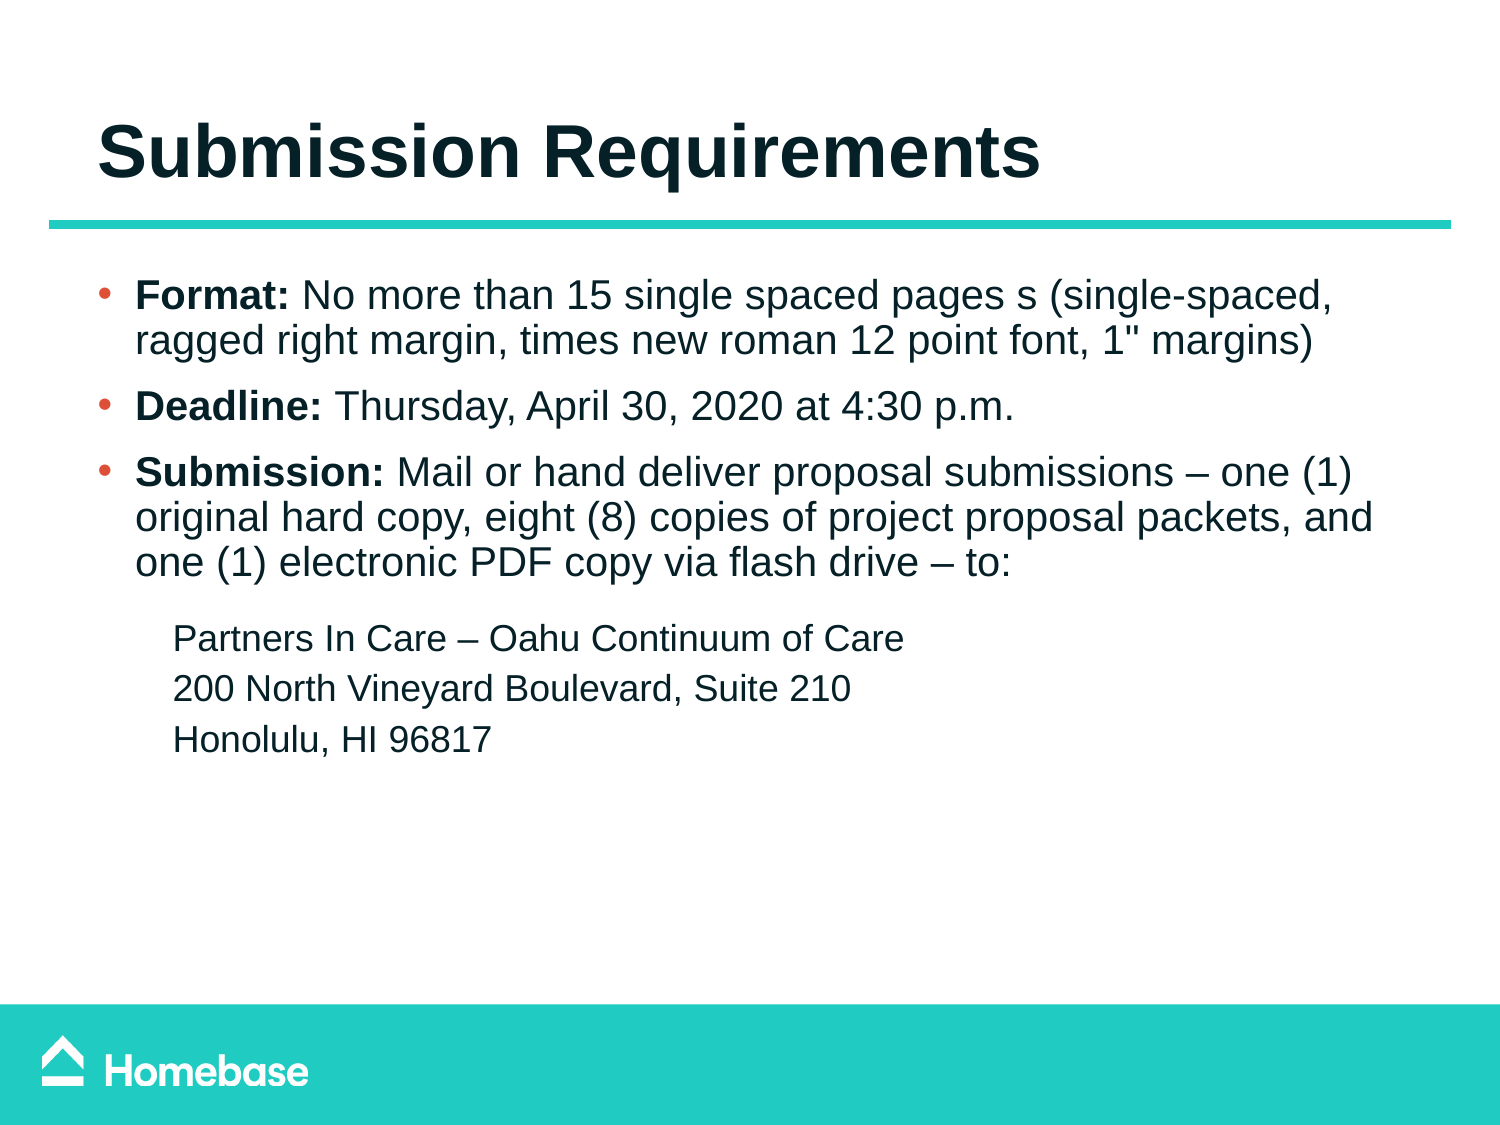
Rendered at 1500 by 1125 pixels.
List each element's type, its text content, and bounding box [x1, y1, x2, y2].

list Submission Requirements [82, 34, 1418, 201]
list Format: No more than 15 single spaced pages s (single-spaced, ragged right margin, times new roman 12 point font, 1" margins) Deadline: Thursday, April 30, 2020 at 4:30 p.m. Submission: Mail or hand deliver proposal submissions – one (1) original hard copy, eight (8) copies of project proposal packets, and one (1) electronic PDF copy via flash drive – to: Partners In Care – Oahu Continuum of Care 200 North Vineyard Boulevard, Suite 210 Honolulu, HI 96817 [82, 266, 1418, 882]
